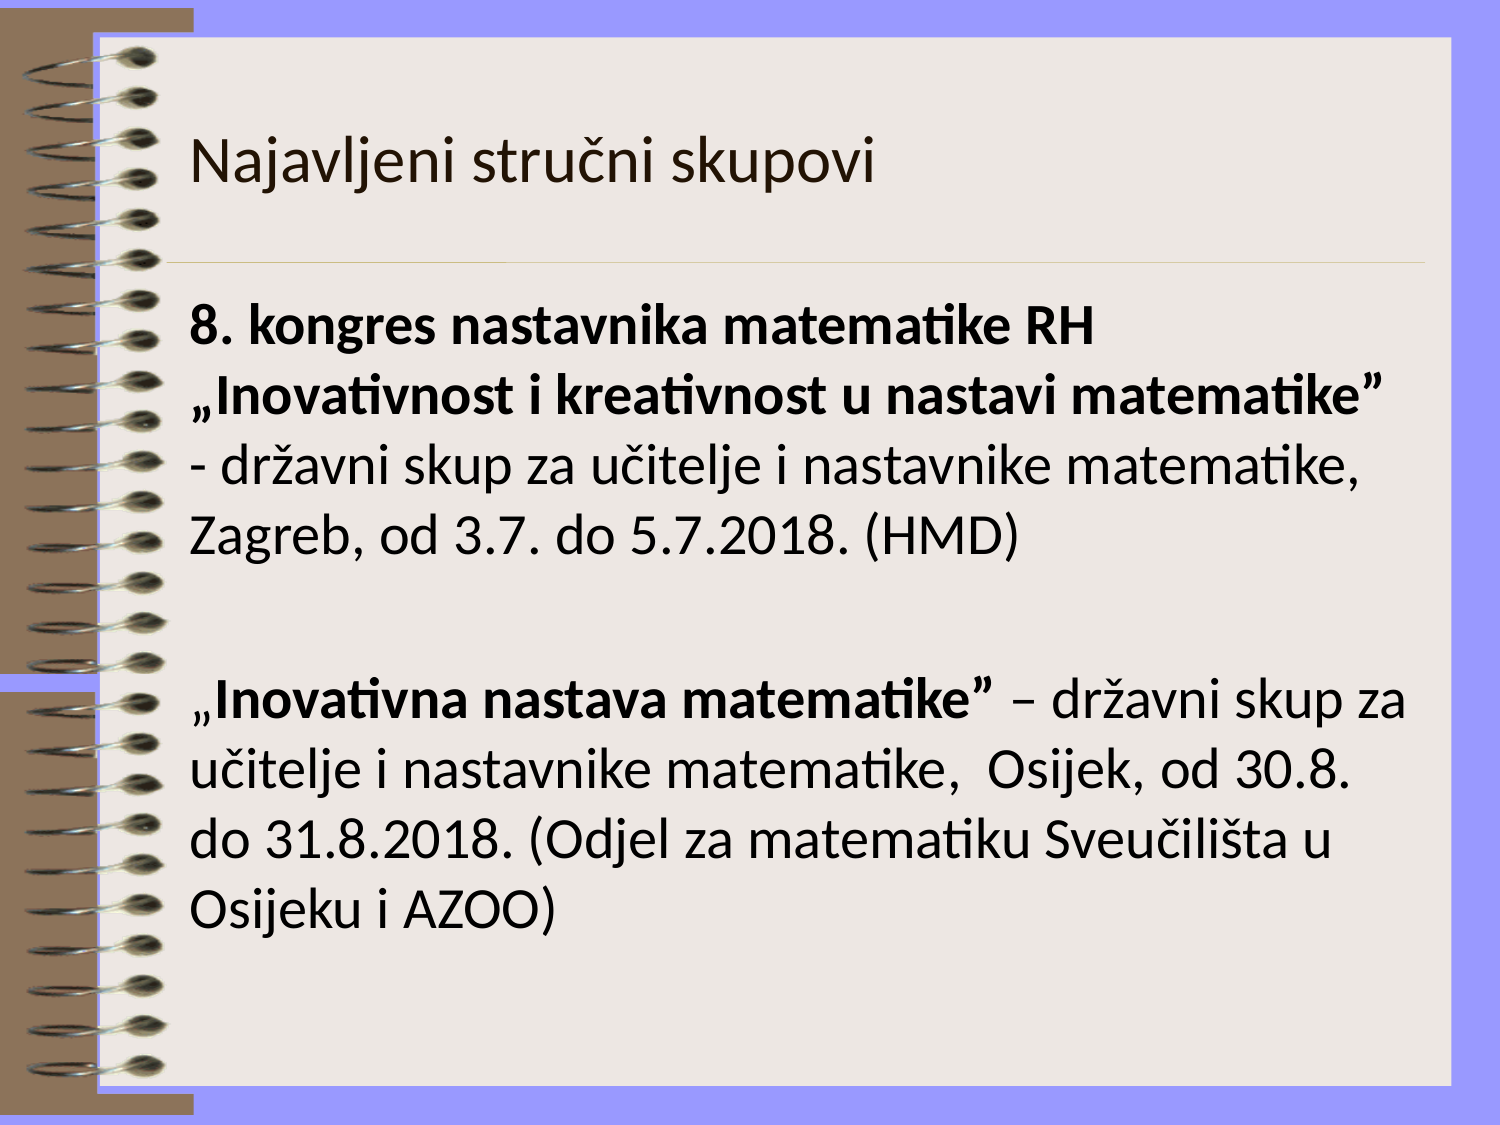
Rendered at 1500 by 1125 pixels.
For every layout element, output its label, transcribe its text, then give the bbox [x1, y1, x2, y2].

picture [0, 692, 194, 1115]
title Najavljeni stručni skupovi [174, 62, 1425, 250]
picture [0, 8, 194, 674]
list 8. kongres nastavnika matematike RH „Inovativnost i kreativnost u nastavi matematike” - državni skup za učitelje i nastavnike matematike, Zagreb, od 3.7. do 5.7.2018. (HMD) „Inovativna nastava matematike” – državni skup za učitelje i nastavnike matematike, Osijek, od 30.8. do 31.8.2018. (Odjel za matematiku Sveučilišta u Osijeku i AZOO) [174, 278, 1425, 954]
